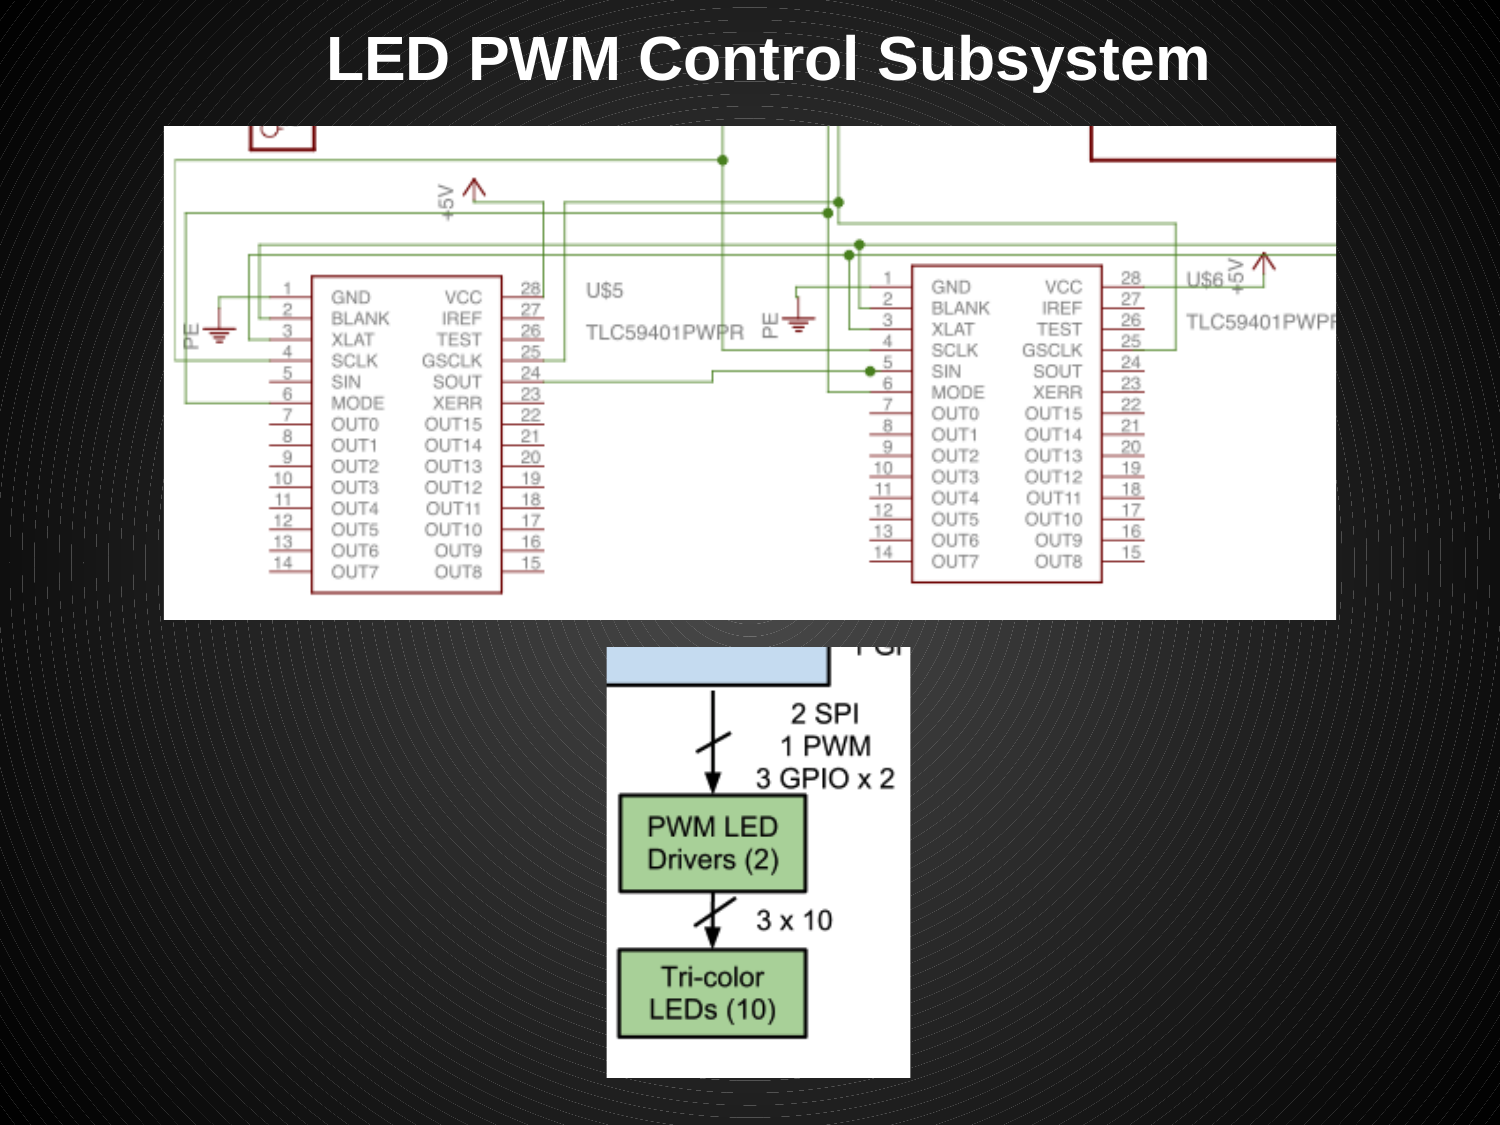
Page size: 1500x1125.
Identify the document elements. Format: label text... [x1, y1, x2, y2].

text_box [163, 126, 1337, 620]
text_box [606, 647, 911, 1078]
title LED PWM Control Subsystem [75, 7, 1425, 109]
